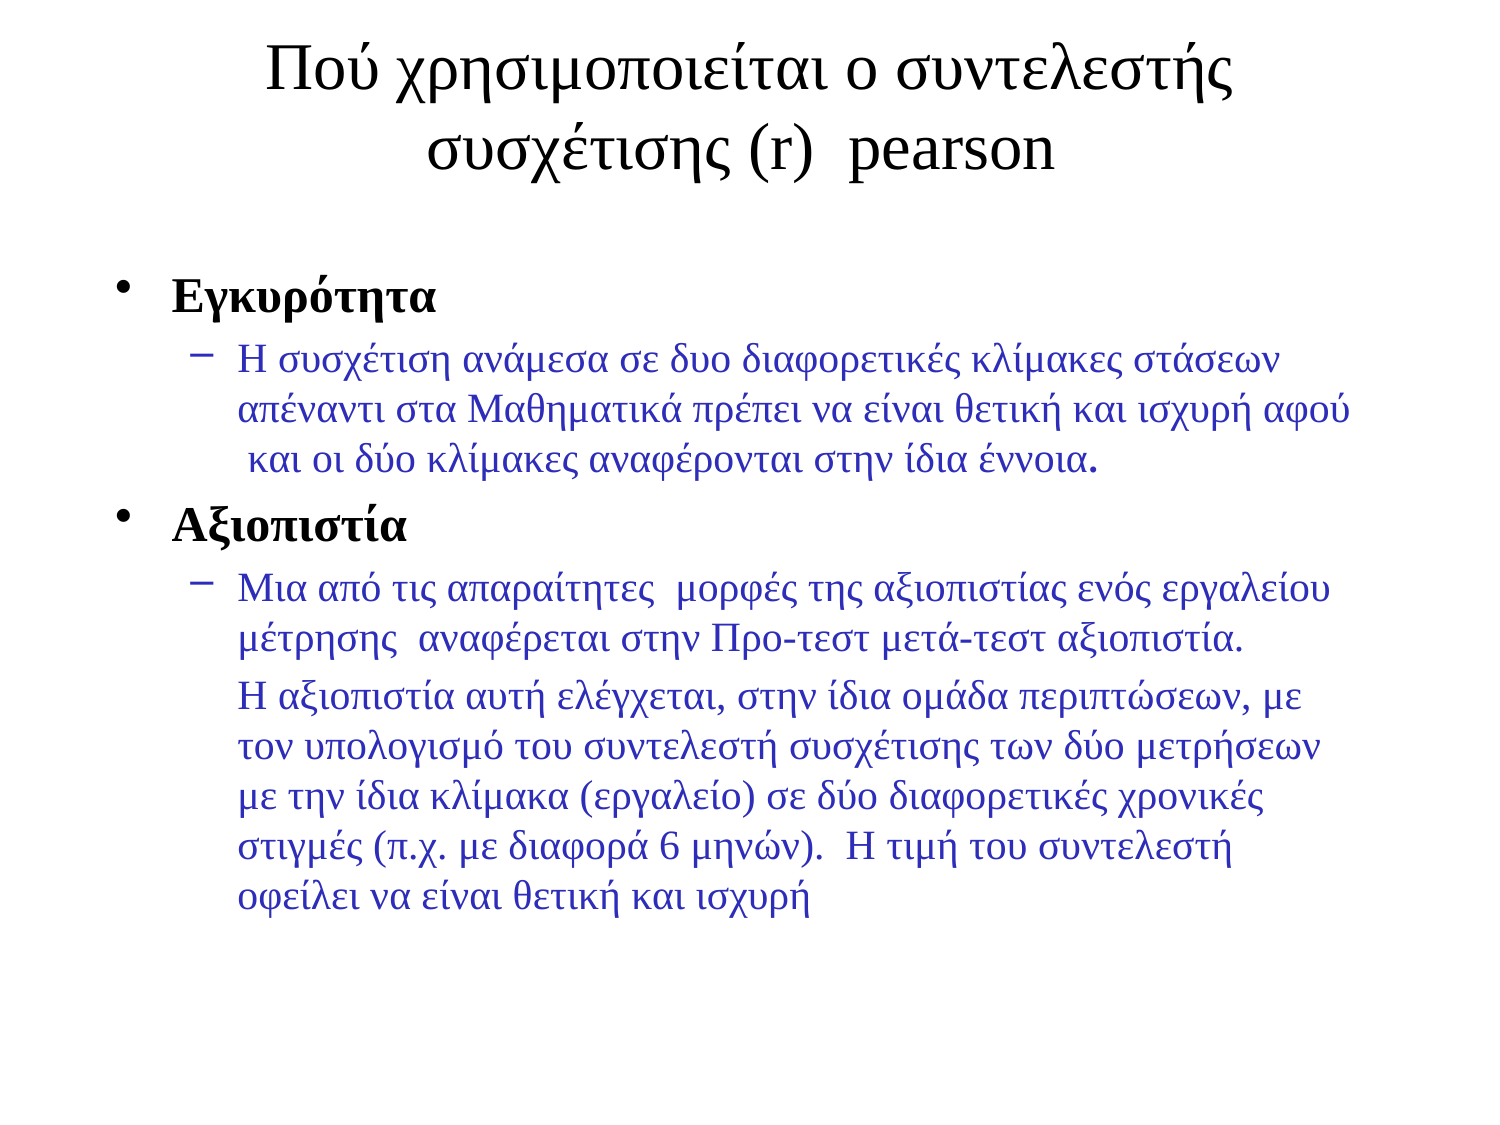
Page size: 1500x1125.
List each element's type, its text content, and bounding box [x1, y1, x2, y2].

list Εγκυρότητα Η συσχέτιση ανάμεσα σε δυο διαφορετικές κλίμακες στάσεων απέναντι στα Μαθηματικά πρέπει να είναι θετική και ισχυρή αφού και οι δύο κλίμακες αναφέρονται στην ίδια έννοια. Αξιοπιστία Μια από τις απαραίτητες μορφές της αξιοπιστίας ενός εργαλείου μέτρησης αναφέρεται στην Προ-τεστ μετά-τεστ αξιοπιστία. Η αξιοπιστία αυτή ελέγχεται, στην ίδια ομάδα περιπτώσεων, με τον υπολογισμό του συντελεστή συσχέτισης των δύο μετρήσεων με την ίδια κλίμακα (εργαλείο) σε δύο διαφορετικές χρονικές στιγμές (π.χ. με διαφορά 6 μηνών). Η τιμή του συντελεστή οφείλει να είναι θετική και ισχυρή [100, 255, 1376, 988]
title Πού χρησιμοποιείται ο συντελεστής συσχέτισης (r) pearson [112, 54, 1388, 232]
